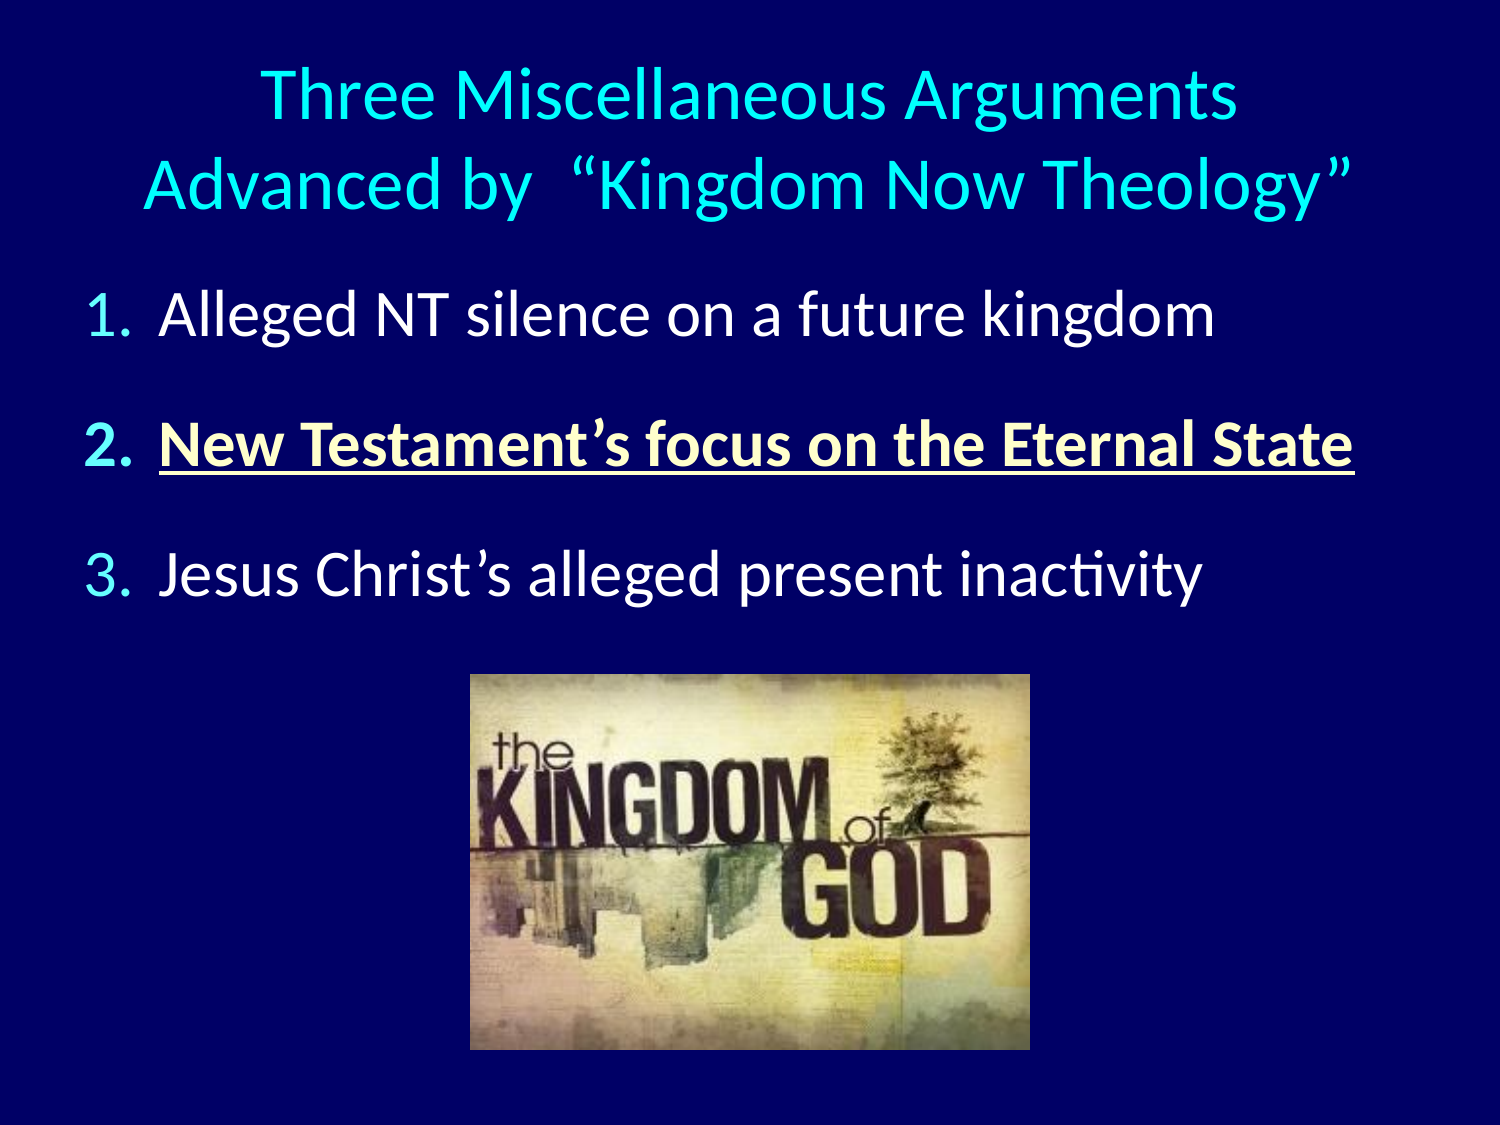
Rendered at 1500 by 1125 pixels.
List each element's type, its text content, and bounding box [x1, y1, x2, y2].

list Alleged NT silence on a future kingdom New Testament’s focus on the Eternal State Jesus Christ’s alleged present inactivity [68, 262, 1432, 669]
picture [469, 674, 1031, 1051]
title Three Miscellaneous Arguments Advanced by “Kingdom Now Theology” [124, 37, 1376, 232]
